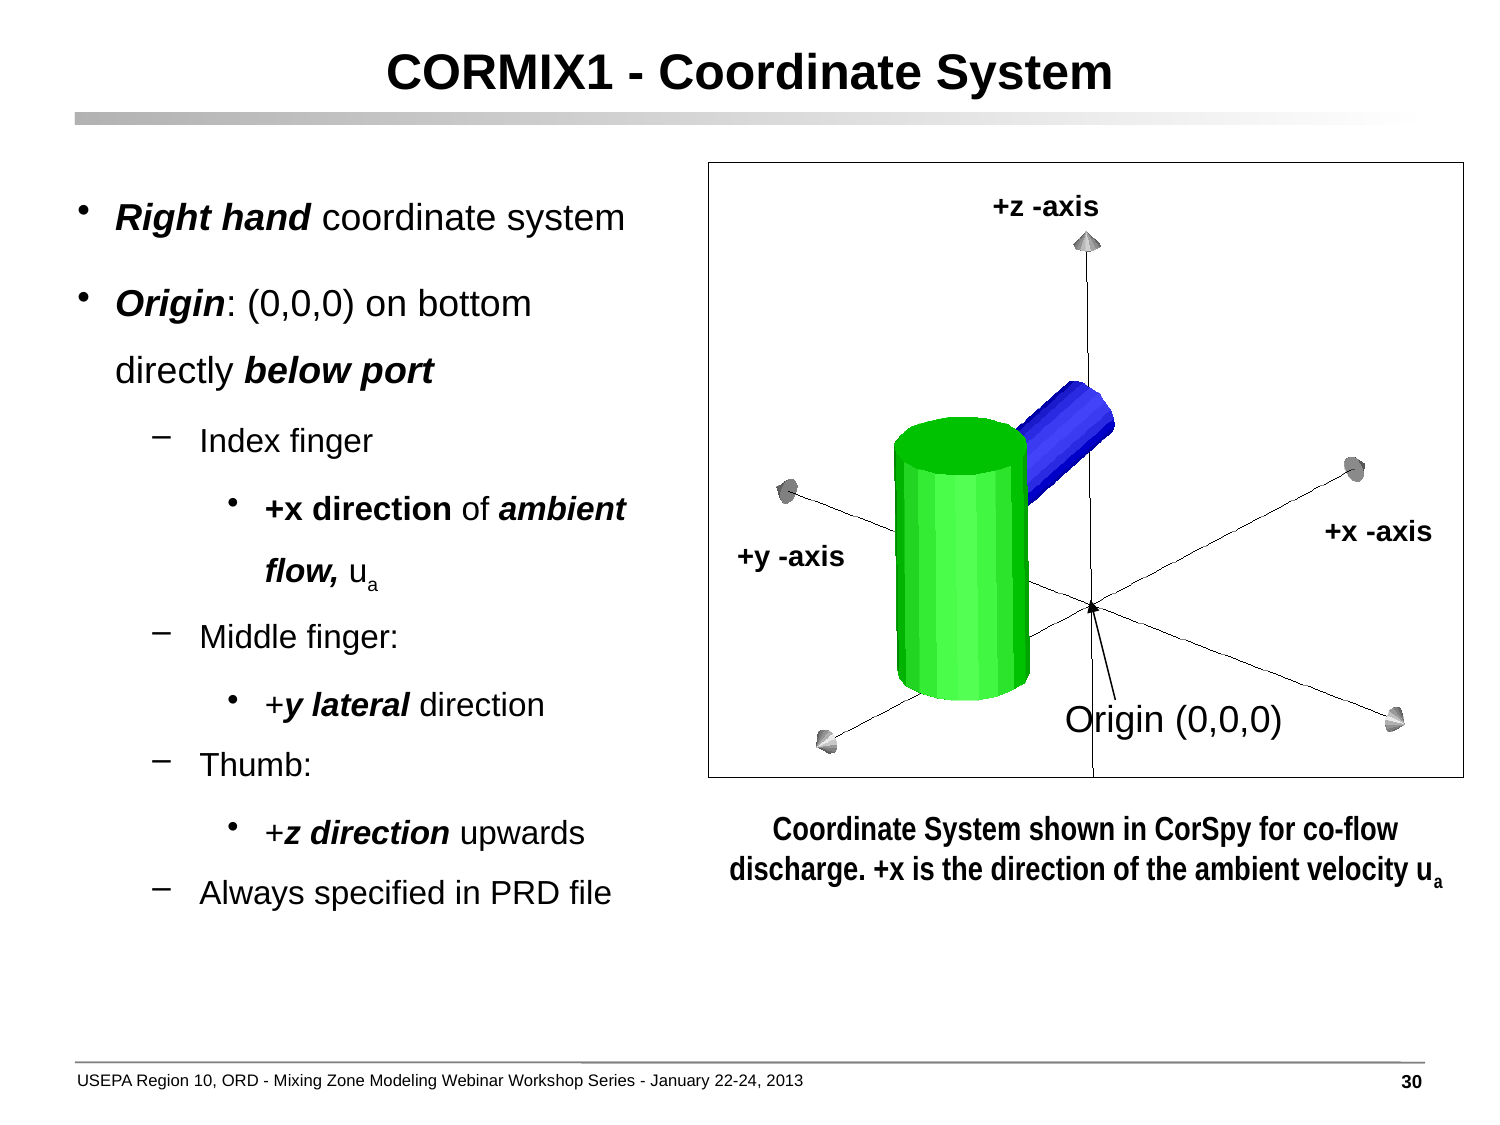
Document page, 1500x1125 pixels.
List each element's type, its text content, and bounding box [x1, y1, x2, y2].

text_box Coordinate System shown in CorSpy for co-flow discharge. +x is the direction of the ambient velocity ua [711, 800, 1461, 900]
list Right hand coordinate system Origin: (0,0,0) on bottom directly below port Index finger +x direction of ambient flow, ua Middle finger: +y lateral direction Thumb: +z direction upwards Always specified in PRD file [62, 162, 650, 950]
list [707, 162, 1465, 778]
slide_number 30 [1324, 1062, 1438, 1113]
title CORMIX1 - Coordinate System [0, 24, 1500, 115]
